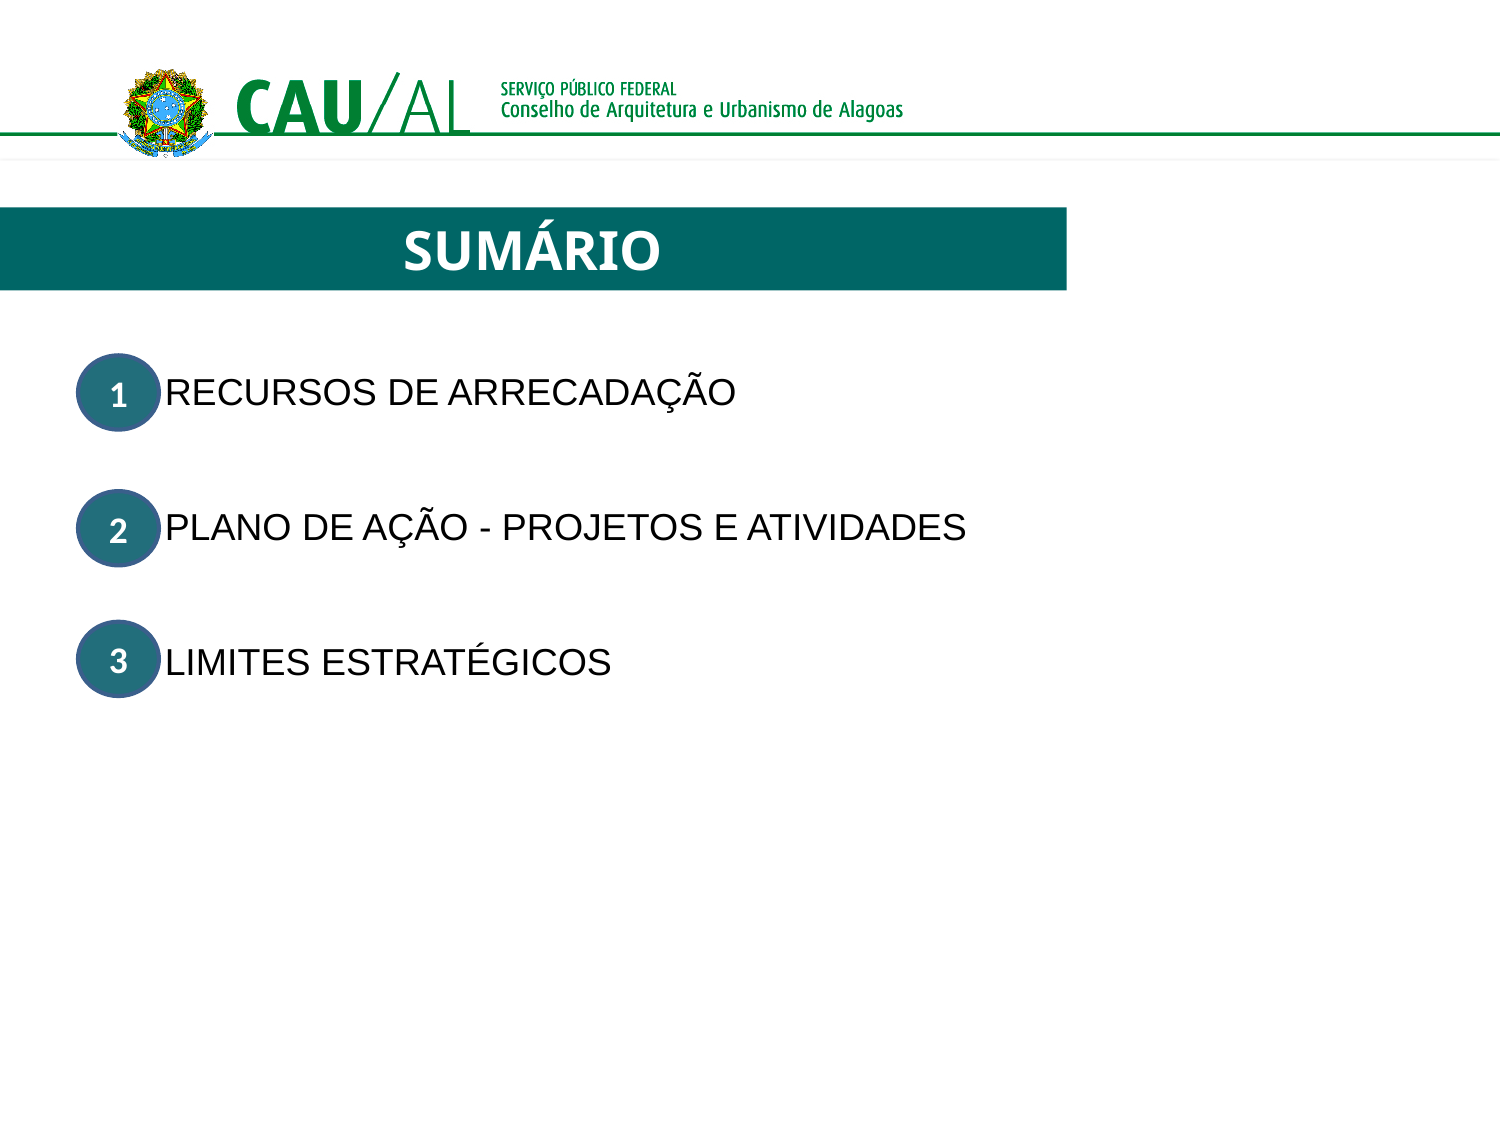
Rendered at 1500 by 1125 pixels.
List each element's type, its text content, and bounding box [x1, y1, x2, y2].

picture [0, 0, 1500, 160]
text_box SUMÁRIO [0, 207, 1067, 291]
text_box 1 [75, 353, 162, 432]
text_box RECURSOS DE ARRECADAÇÃO PLANO DE AÇÃO - PROJETOS E ATIVIDADES LIMITES ESTRATÉGICOS [0, 315, 1408, 758]
text_box 2 [75, 489, 162, 568]
text_box 3 [75, 619, 162, 699]
